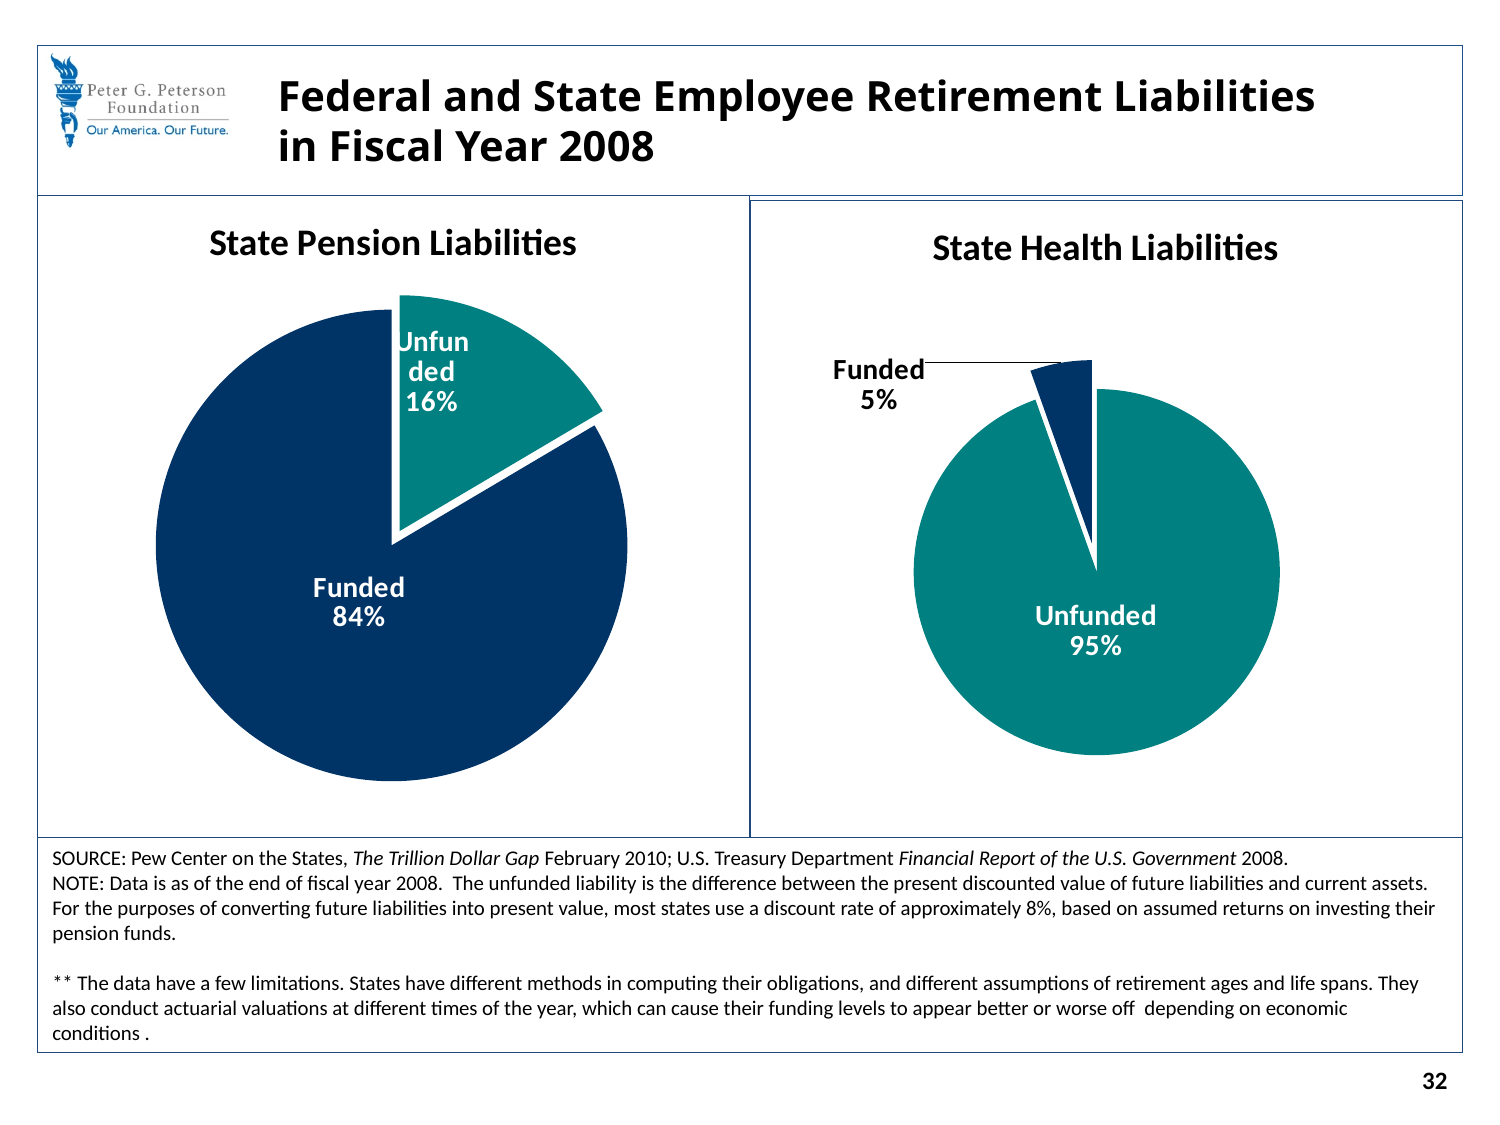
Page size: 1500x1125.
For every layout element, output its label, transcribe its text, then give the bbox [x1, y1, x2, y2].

chart [37, 194, 1463, 838]
text_box SOURCE: Pew Center on the States, The Trillion Dollar Gap February 2010; U.S. Treasury Department Financial Report of the U.S. Government 2008. NOTE: Data is as of the end of fiscal year 2008. The unfunded liability is the difference between the present discounted value of future liabilities and current assets. For the purposes of converting future liabilities into present value, most states use a discount rate of approximately 8%, based on assumed returns on investing their pension funds. ** The data have a few limitations. States have different methods in computing their obligations, and different assumptions of retirement ages and life spans. They also conduct actuarial valuations at different times of the year, which can cause their funding levels to appear better or worse off depending on economic conditions . [37, 845, 1463, 1053]
slide_number 32 [1112, 1050, 1463, 1110]
picture [45, 50, 234, 150]
text_box Federal and State Employee Retirement Liabilities in Fiscal Year 2008 [37, 45, 1463, 196]
